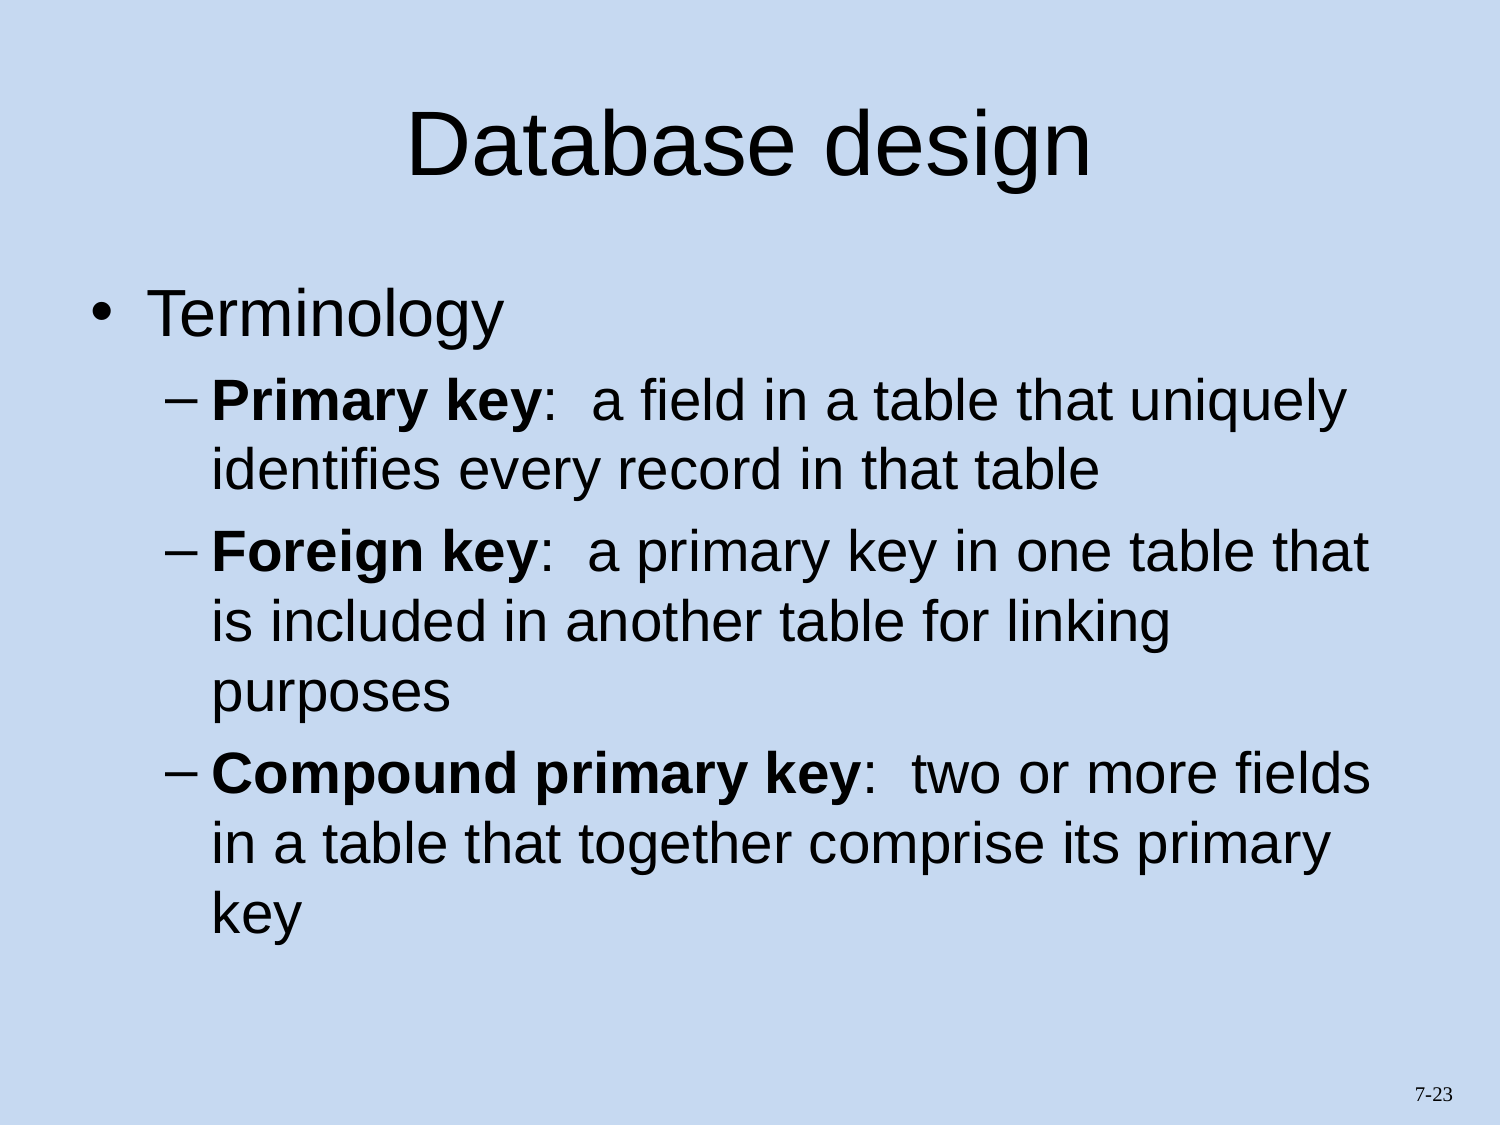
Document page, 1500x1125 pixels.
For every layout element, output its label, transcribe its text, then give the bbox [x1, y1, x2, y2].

list Terminology Primary key: a field in a table that uniquely identifies every record in that table Foreign key: a primary key in one table that is included in another table for linking purposes Compound primary key: two or more fields in a table that together comprise its primary key [75, 262, 1425, 1005]
title Database design [75, 45, 1425, 233]
